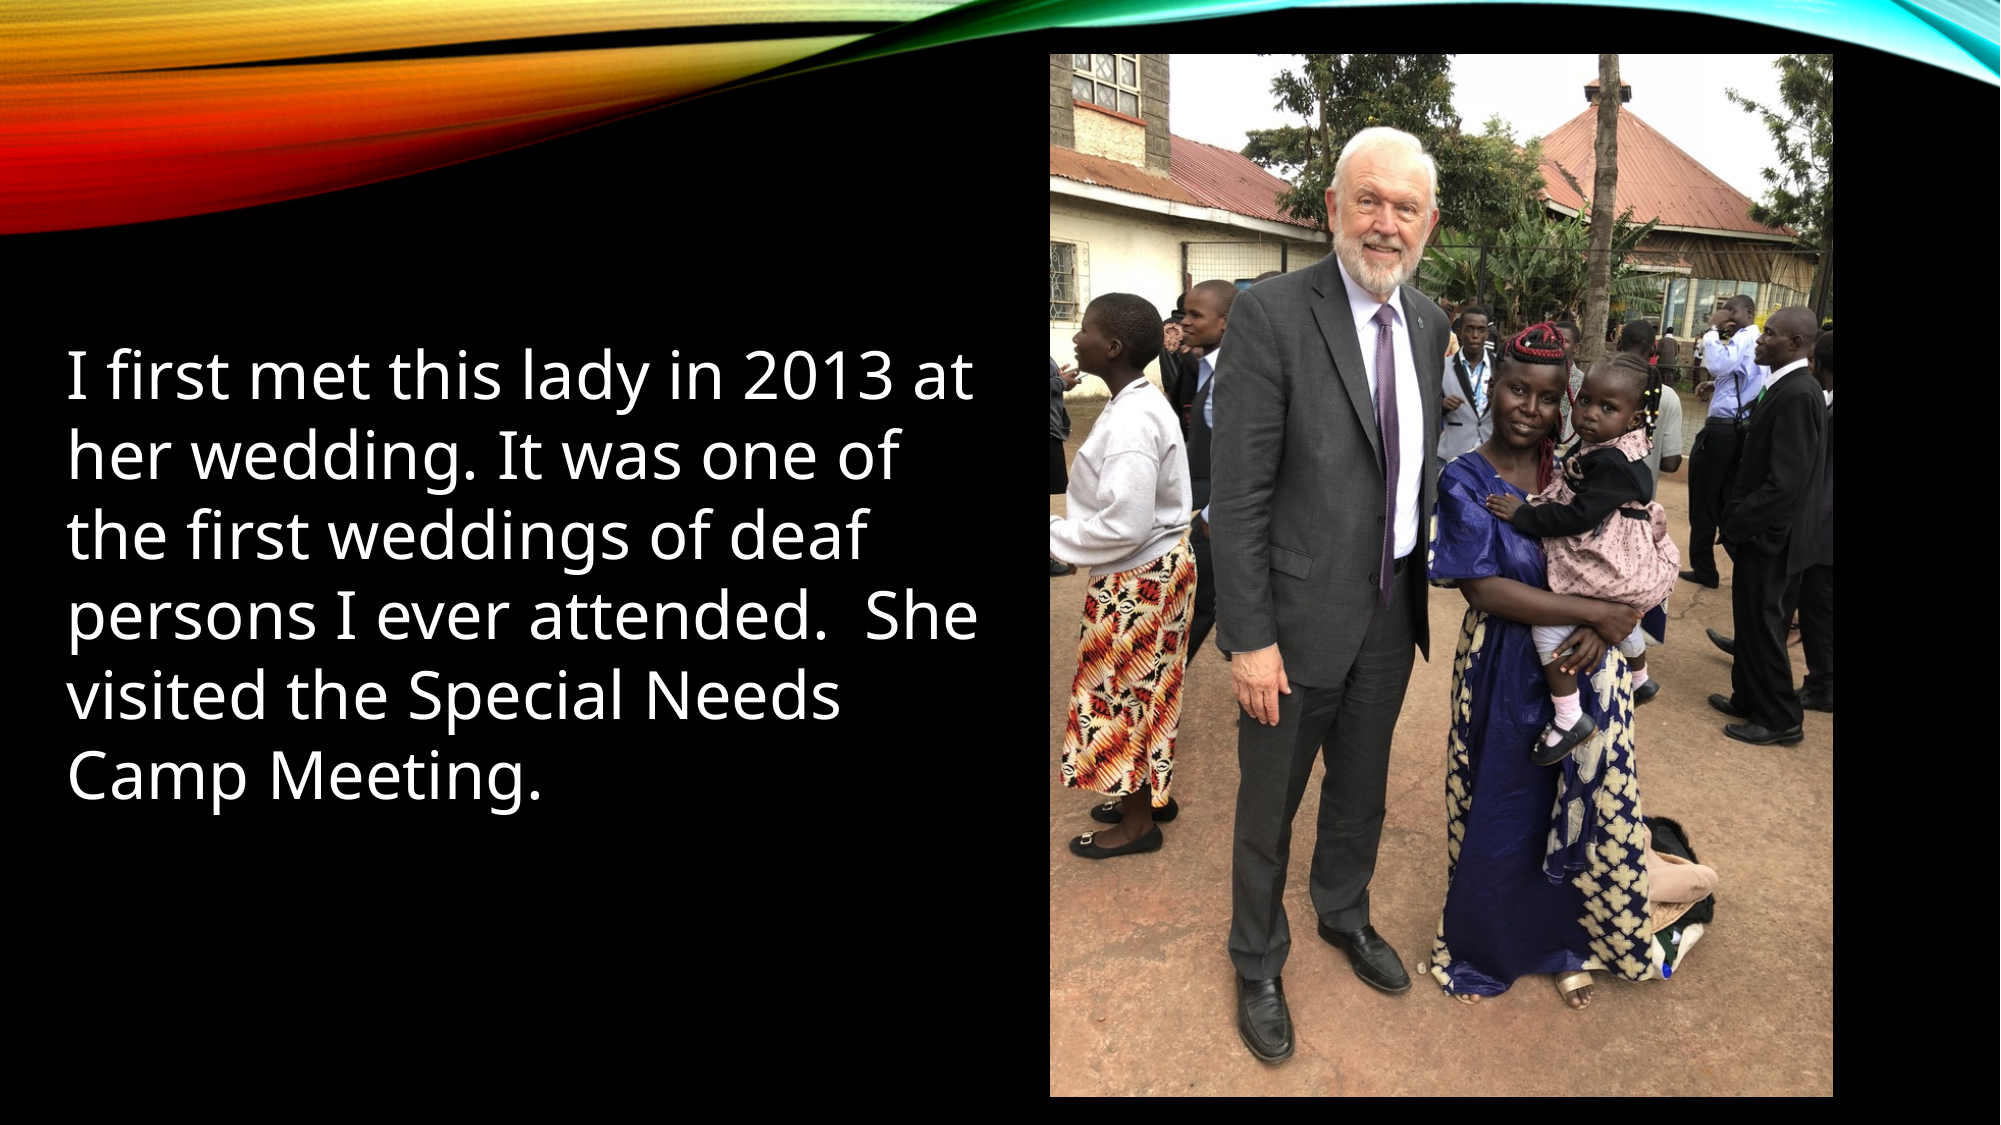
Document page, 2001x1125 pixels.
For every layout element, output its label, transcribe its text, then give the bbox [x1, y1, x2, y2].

picture [0, 0, 2000, 1097]
text_box I first met this lady in 2013 at her wedding. It was one of the first weddings of deaf persons I ever attended. She visited the Special Needs Camp Meeting. [52, 325, 999, 820]
